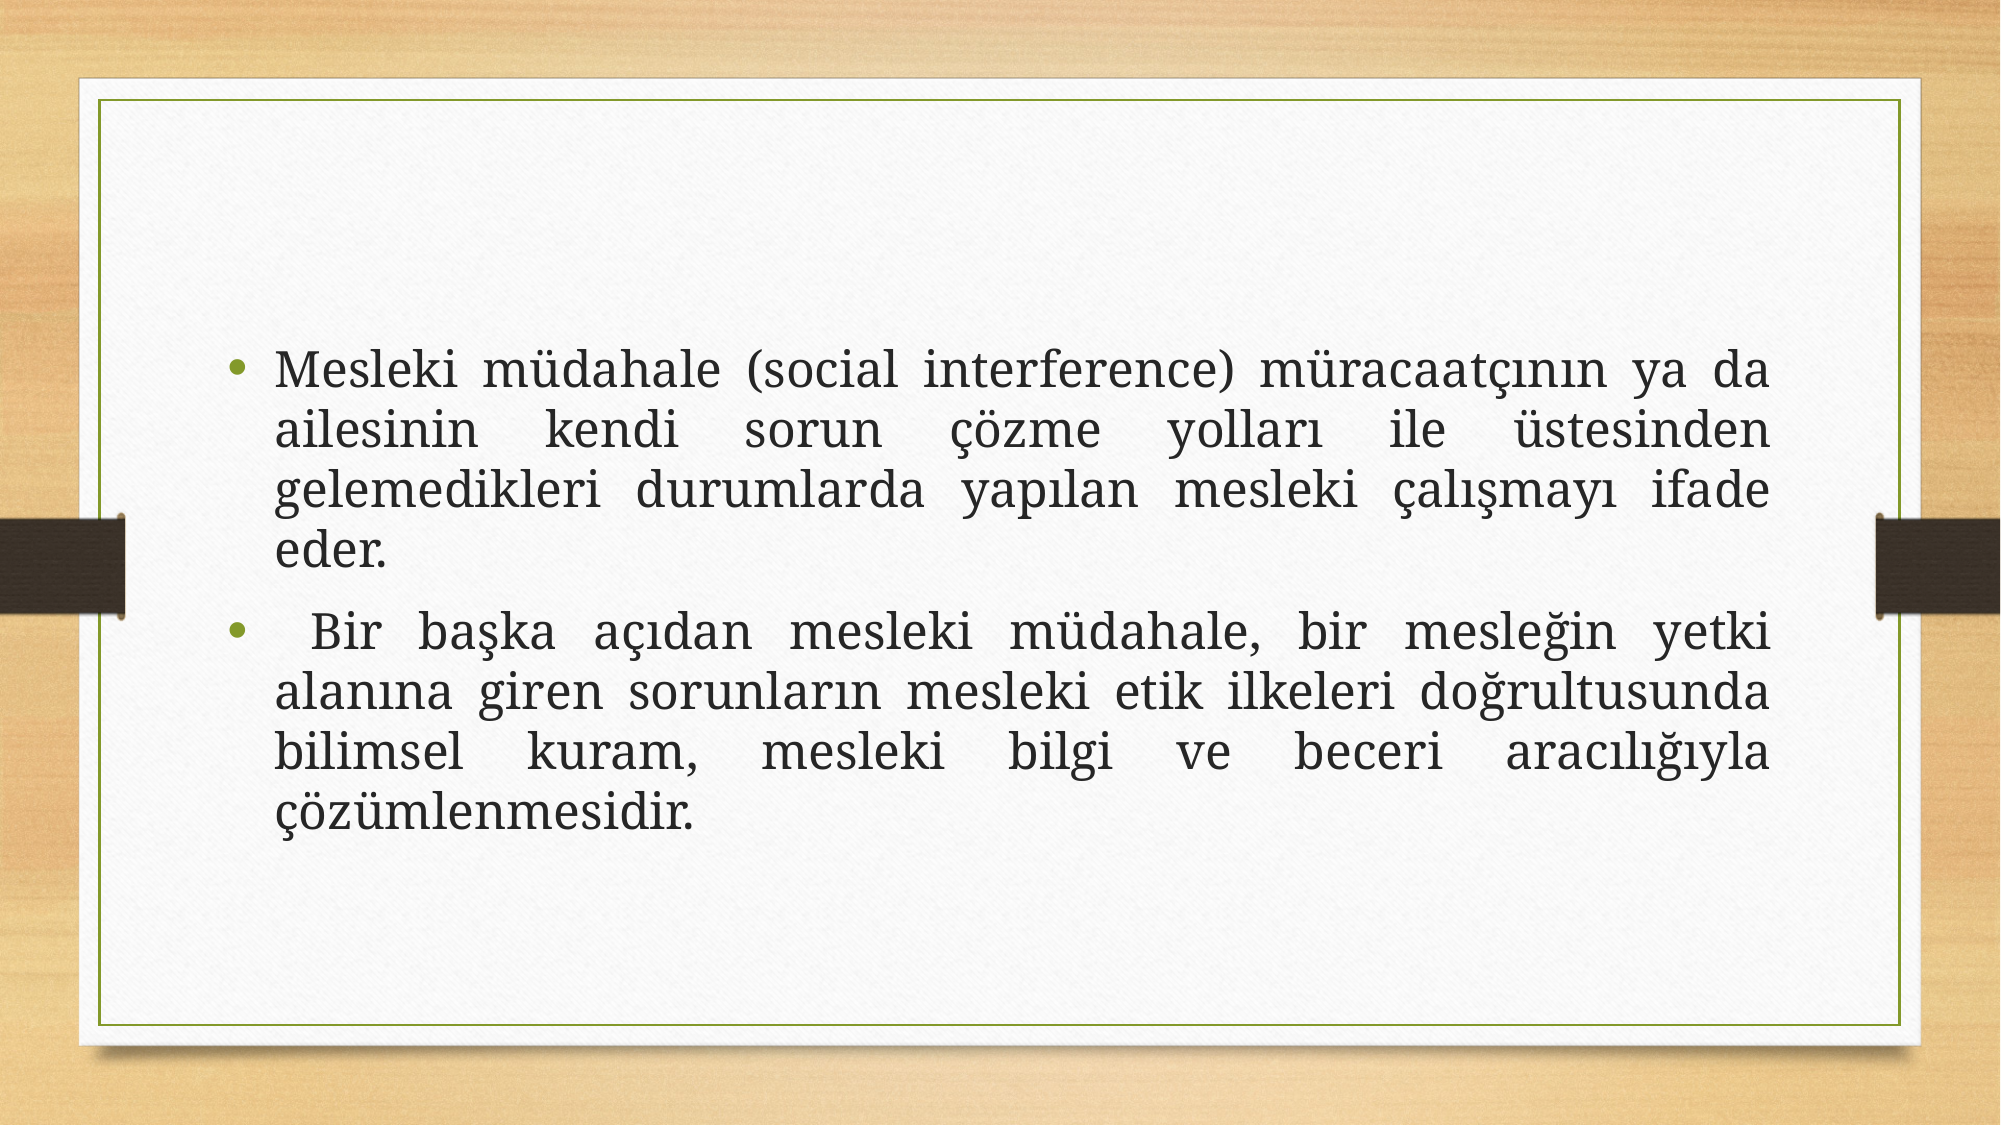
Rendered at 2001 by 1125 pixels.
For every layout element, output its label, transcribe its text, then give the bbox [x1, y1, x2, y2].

list Mesleki müdahale (social interference) müracaatçının ya da ailesinin kendi sorun çözme yolları ile üstesinden gelemedikleri durumlarda yapılan mesleki çalışmayı ifade eder. Bir başka açıdan mesleki müdahale, bir mesleğin yetki alanına giren sorunların mesleki etik ilkeleri doğrultusunda bilimsel kuram, mesleki bilgi ve beceri aracılığıyla çözümlenmesidir. [212, 329, 1788, 926]
picture [0, 0, 2001, 1125]
